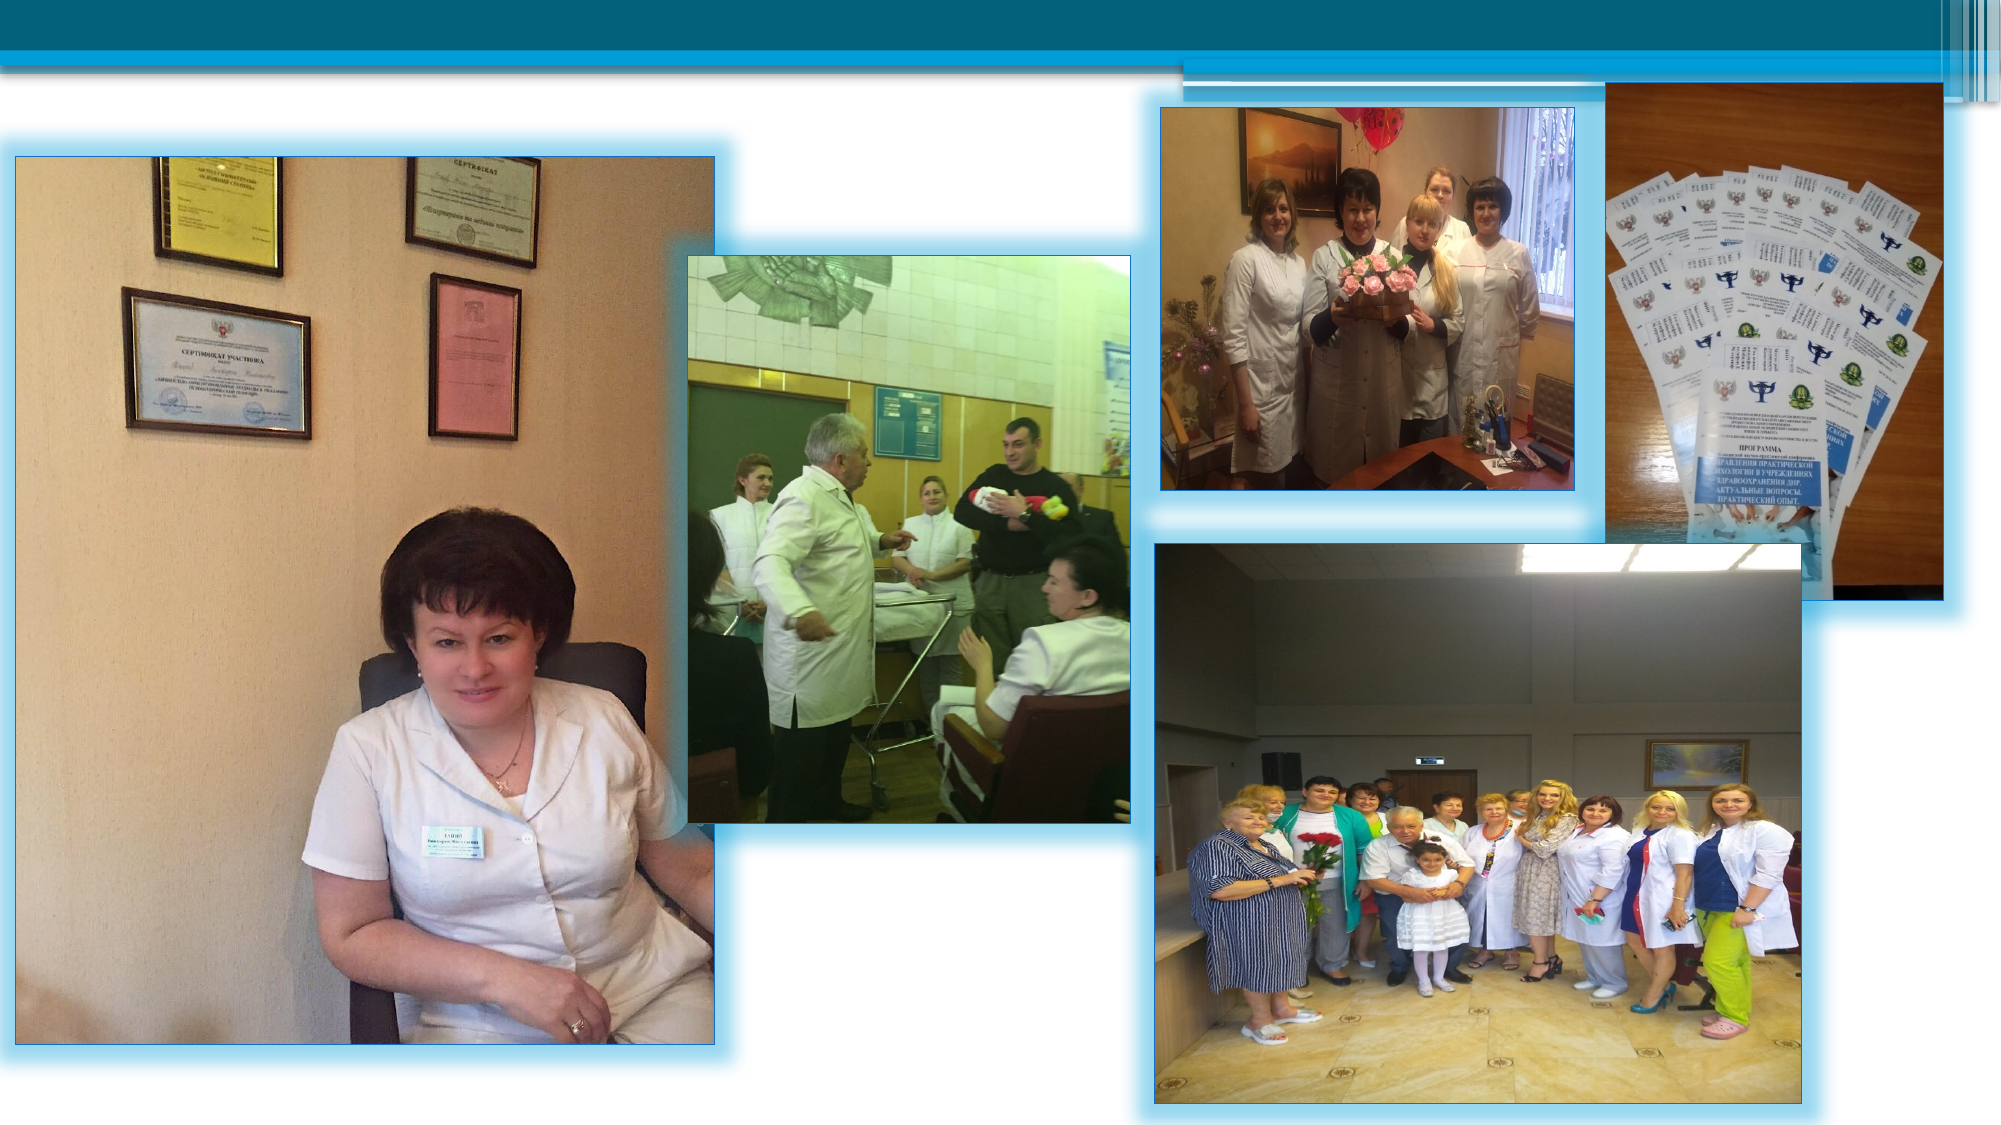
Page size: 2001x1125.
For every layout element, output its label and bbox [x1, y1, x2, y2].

picture [1154, 82, 1944, 1104]
picture [15, 156, 1131, 1045]
picture [1160, 107, 1576, 491]
